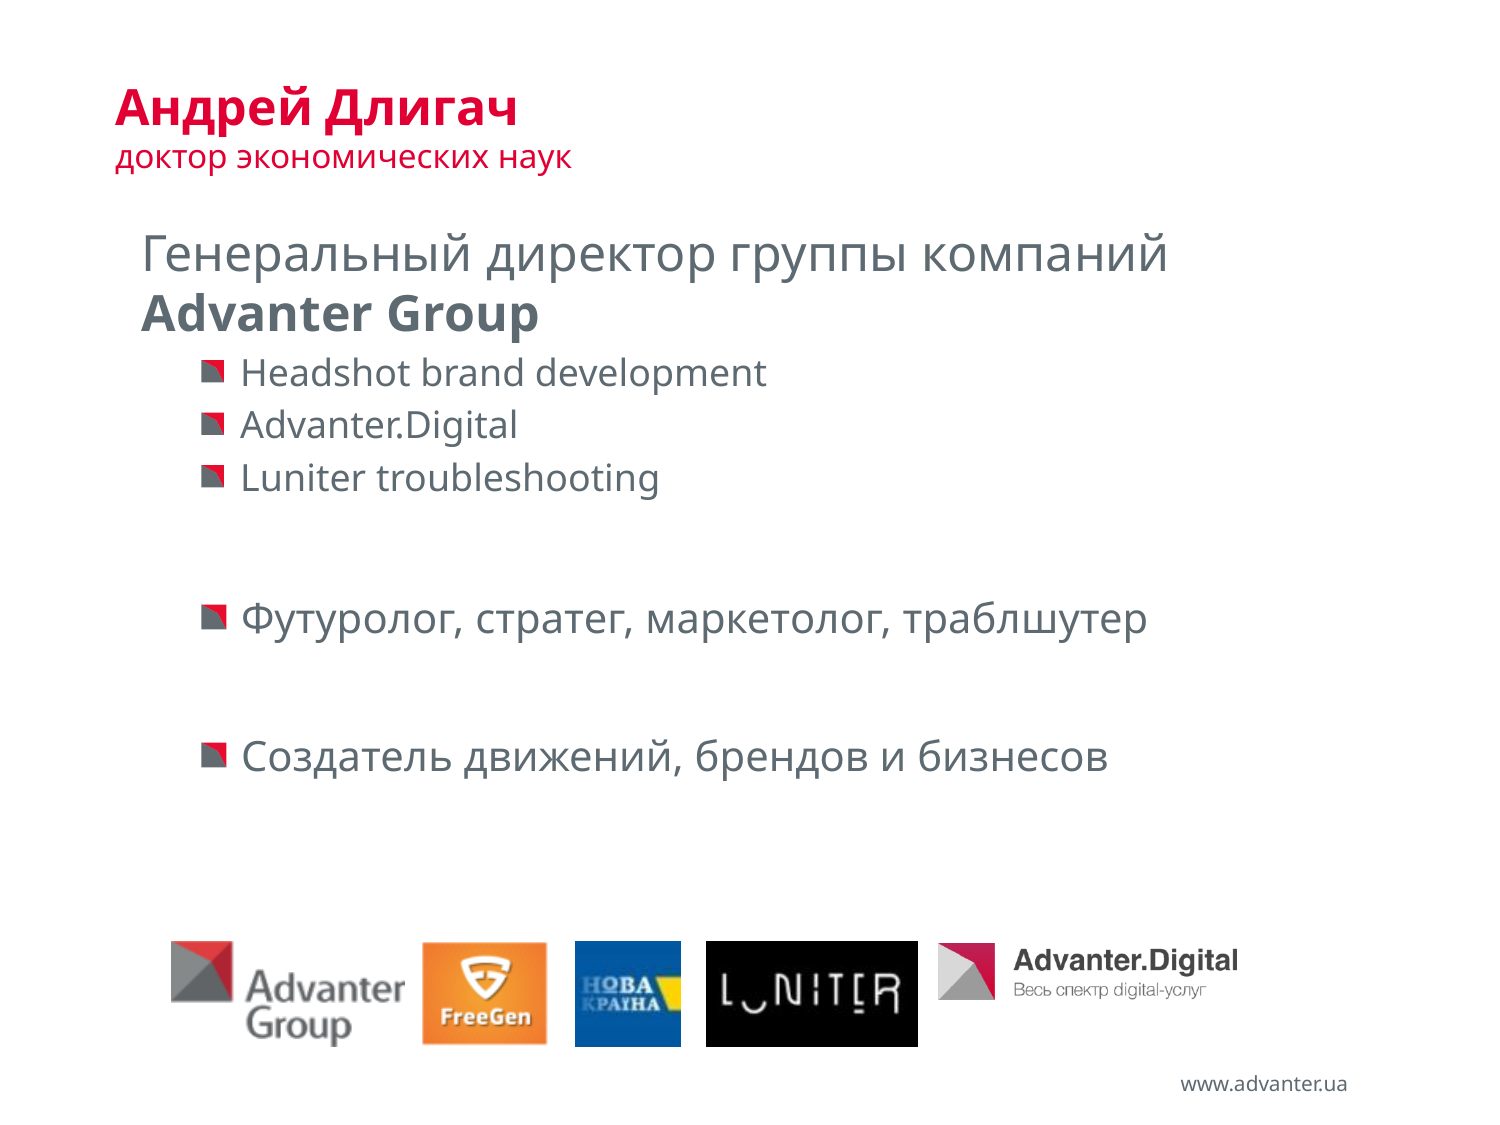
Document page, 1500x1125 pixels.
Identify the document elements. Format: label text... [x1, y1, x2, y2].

picture [938, 943, 1237, 1001]
title Андрей Длигач доктор экономических наук [100, 66, 1365, 183]
picture [575, 941, 681, 1048]
picture [171, 941, 406, 1048]
picture [706, 941, 918, 1048]
picture [421, 941, 551, 1048]
list Генеральный директор группы компаний Advanter Group Headshot brand development Advanter.Digital Luniter troubleshooting Футуролог, стратег, маркетолог, траблшутер Создатель движений, брендов и бизнесов [111, 213, 1377, 965]
